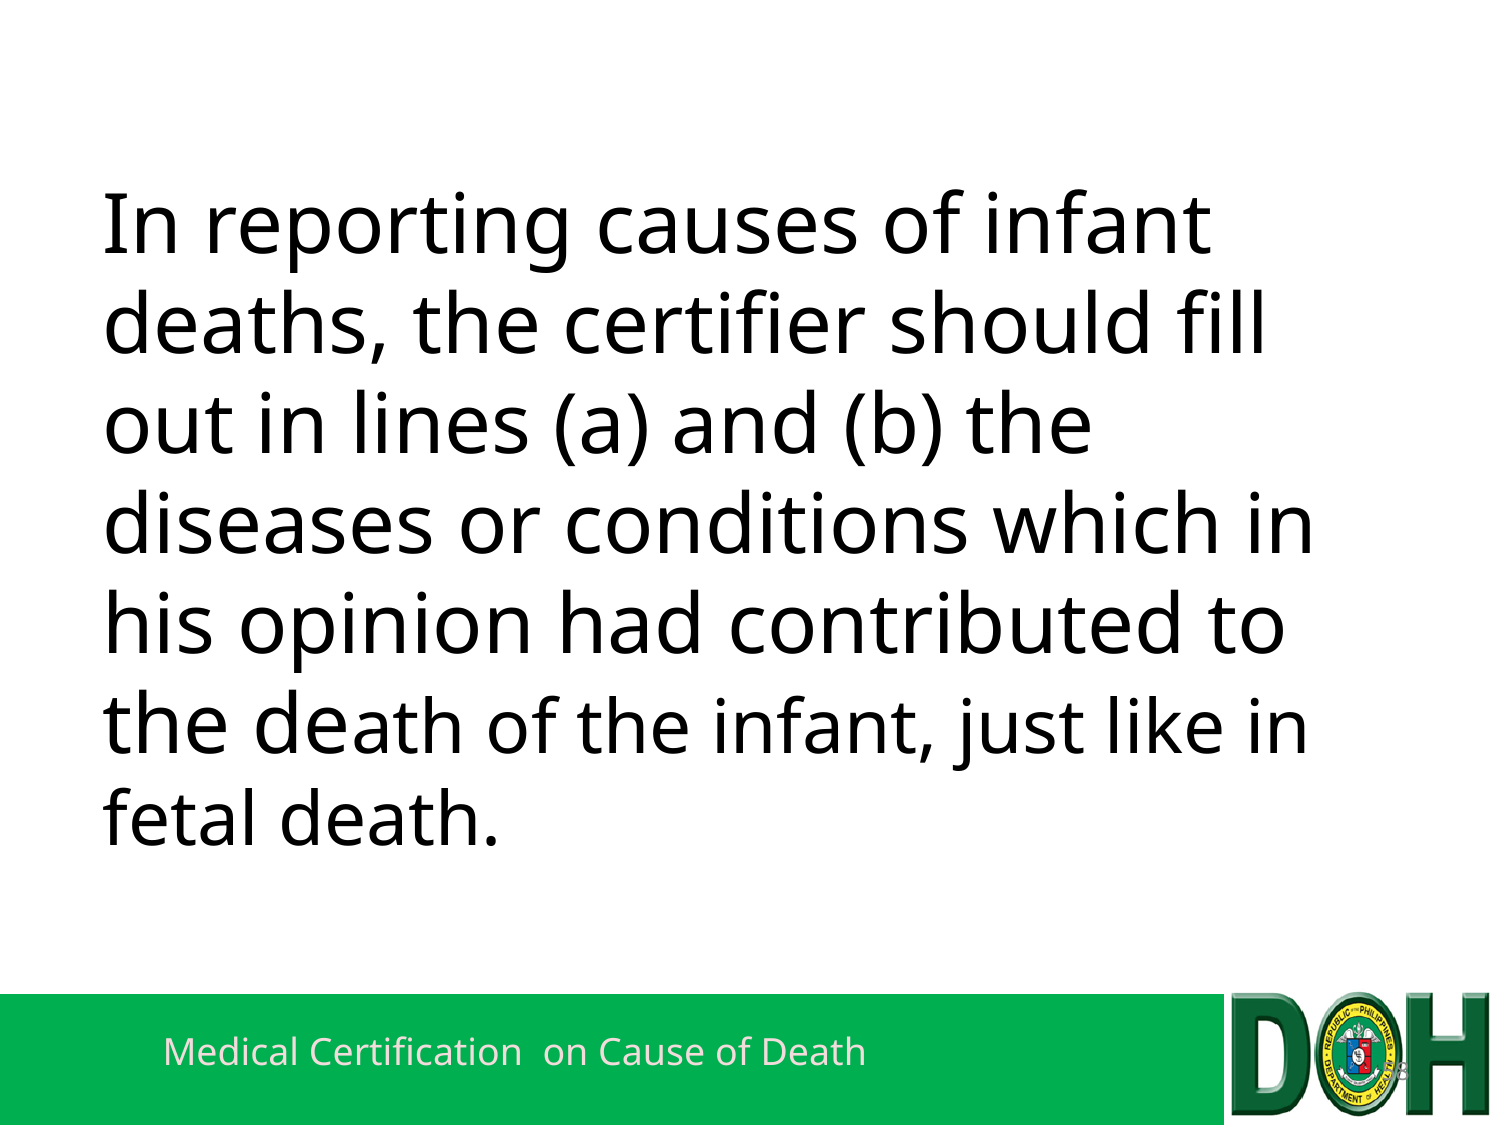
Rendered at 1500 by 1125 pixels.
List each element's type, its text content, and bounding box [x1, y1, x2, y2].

slide_number 58 [1074, 1042, 1425, 1103]
title In reporting causes of infant deaths, the certifier should fill out in lines (a) and (b) the diseases or conditions which in his opinion had contributed to the death of the infant, just like in fetal death. [87, 162, 1425, 1038]
picture [1224, 980, 1500, 1125]
